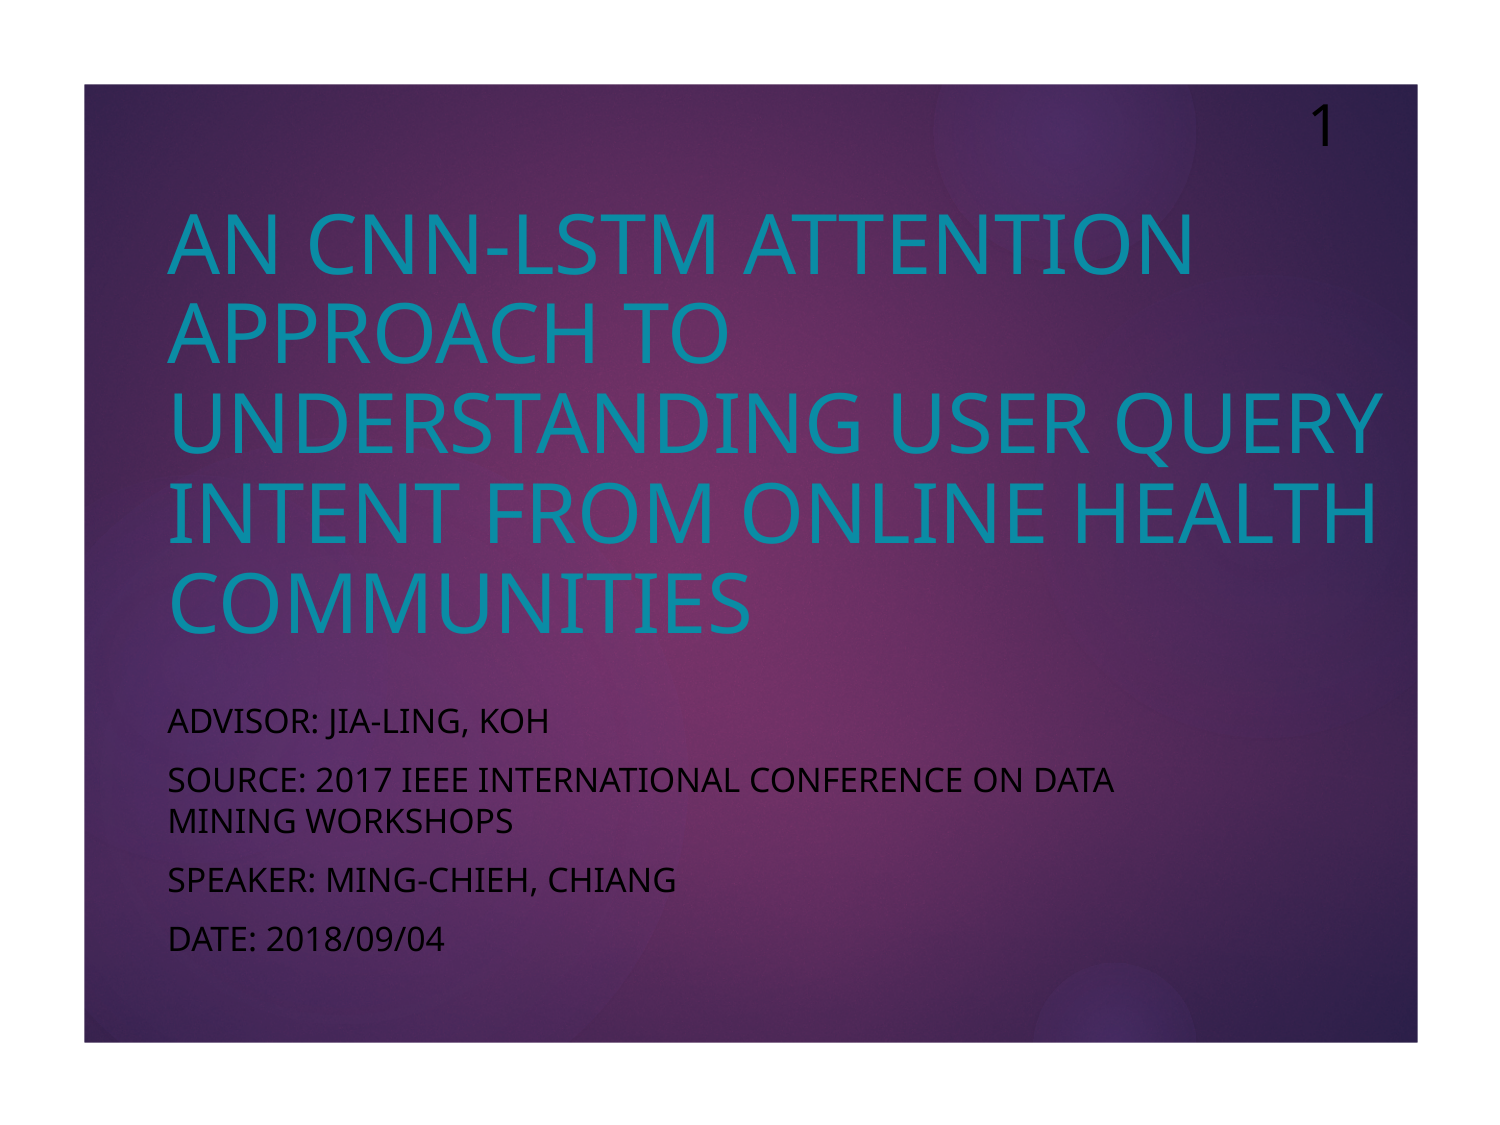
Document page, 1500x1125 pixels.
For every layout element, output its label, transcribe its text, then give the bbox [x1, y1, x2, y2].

slide_number 1 [1259, 48, 1390, 175]
title An CNN-LSTM Attention Approach to Understanding User Query Intent from Online Health Communities [152, 329, 1402, 660]
subtitle Advisor: Jia-Ling, Koh Source: 2017 IEEE International Conference on Data Mining Workshops Speaker: Ming-Chieh, Chiang Date: 2018/09/04 [152, 692, 1239, 969]
